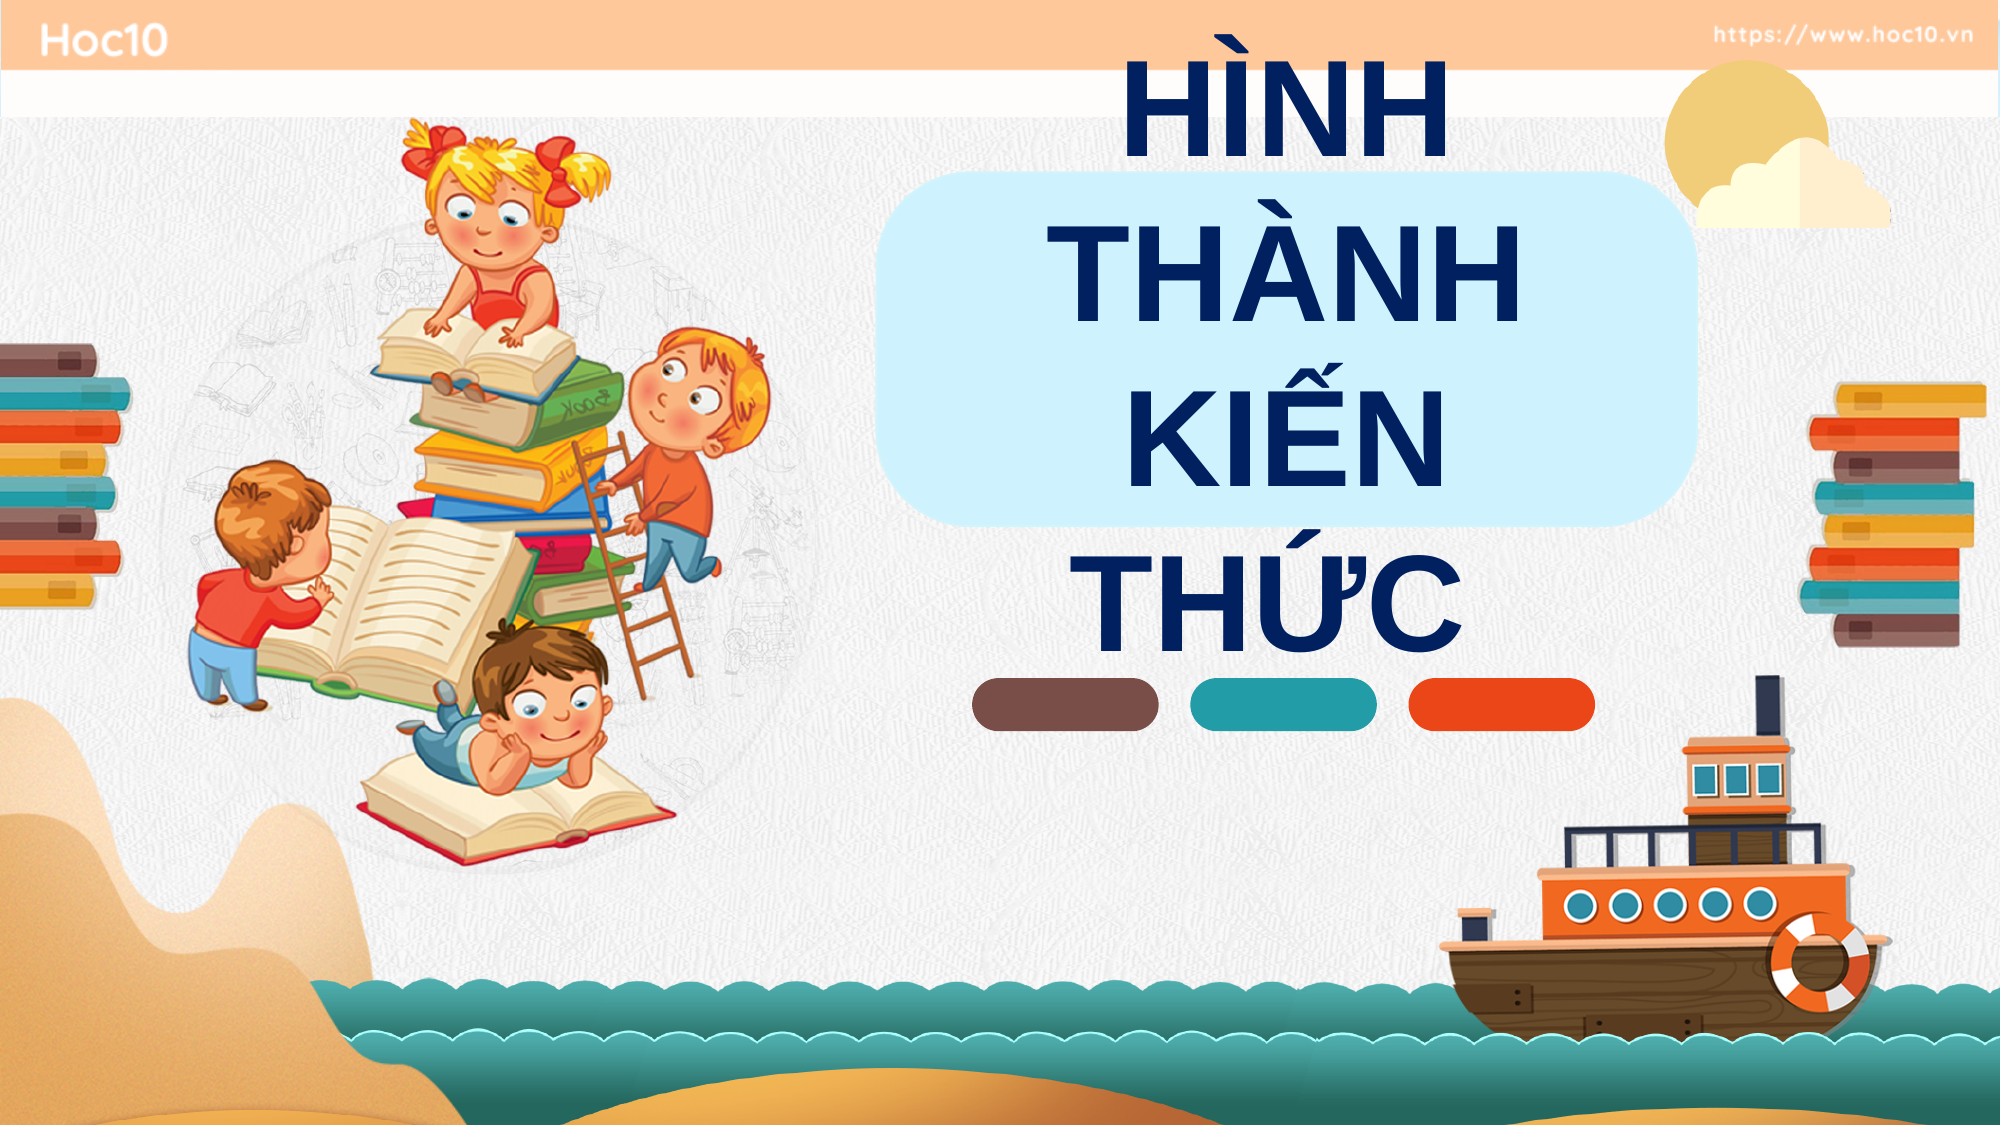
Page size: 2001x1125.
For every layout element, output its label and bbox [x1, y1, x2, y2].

text_box [0, 0, 2000, 117]
picture [0, 117, 2000, 1125]
text_box [1664, 60, 1891, 228]
